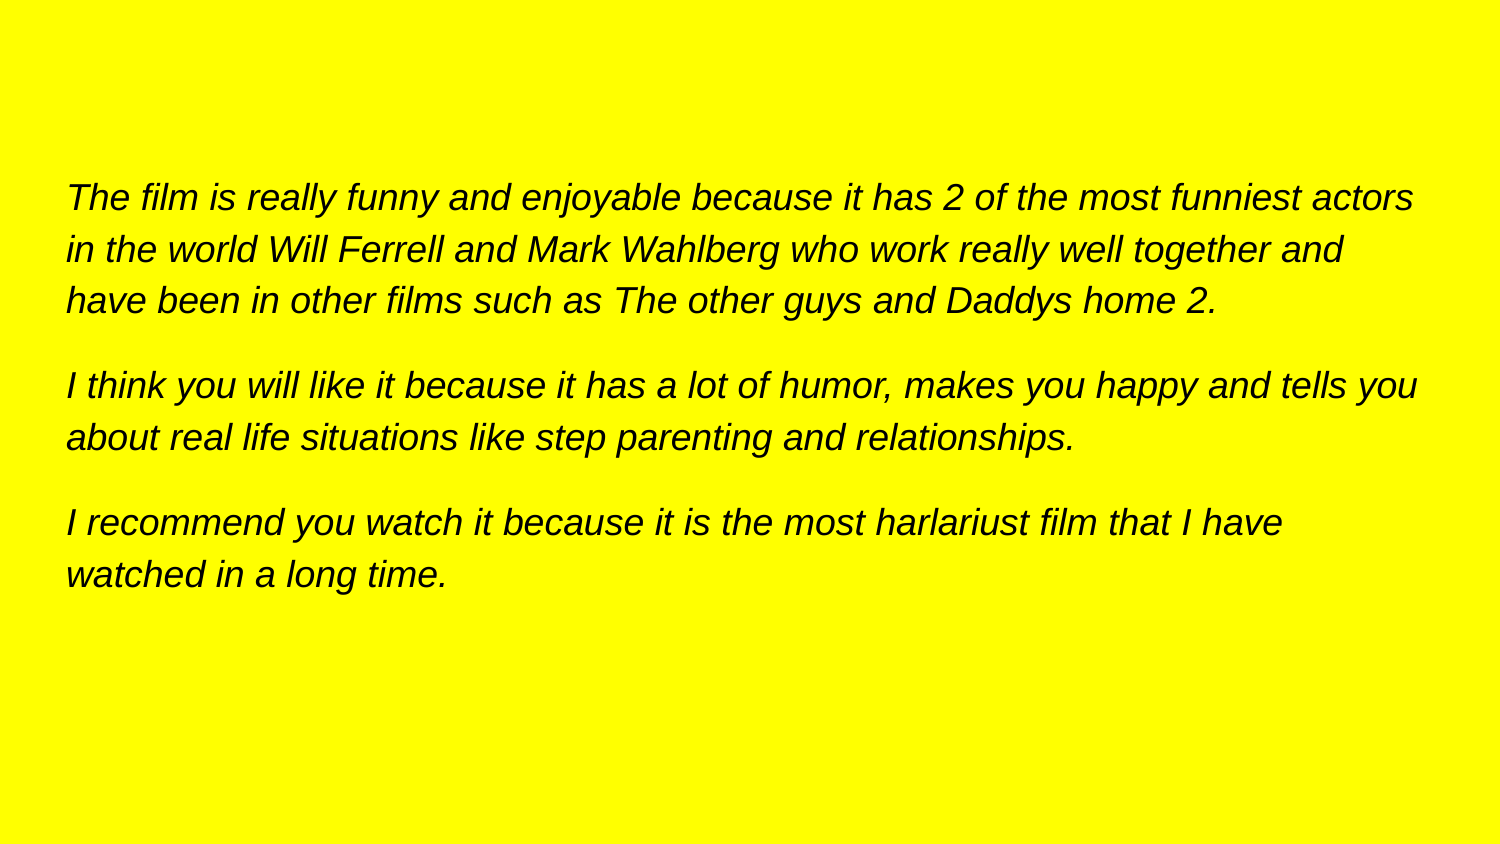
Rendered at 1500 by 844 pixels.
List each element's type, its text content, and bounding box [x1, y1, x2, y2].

list The film is really funny and enjoyable because it has 2 of the most funniest actors in the world Will Ferrell and Mark Wahlberg who work really well together and have been in other films such as The other guys and Daddys home 2. I think you will like it because it has a lot of humor, makes you happy and tells you about real life situations like step parenting and relationships. I recommend you watch it because it is the most harlariust film that I have watched in a long time. [51, 72, 1449, 634]
